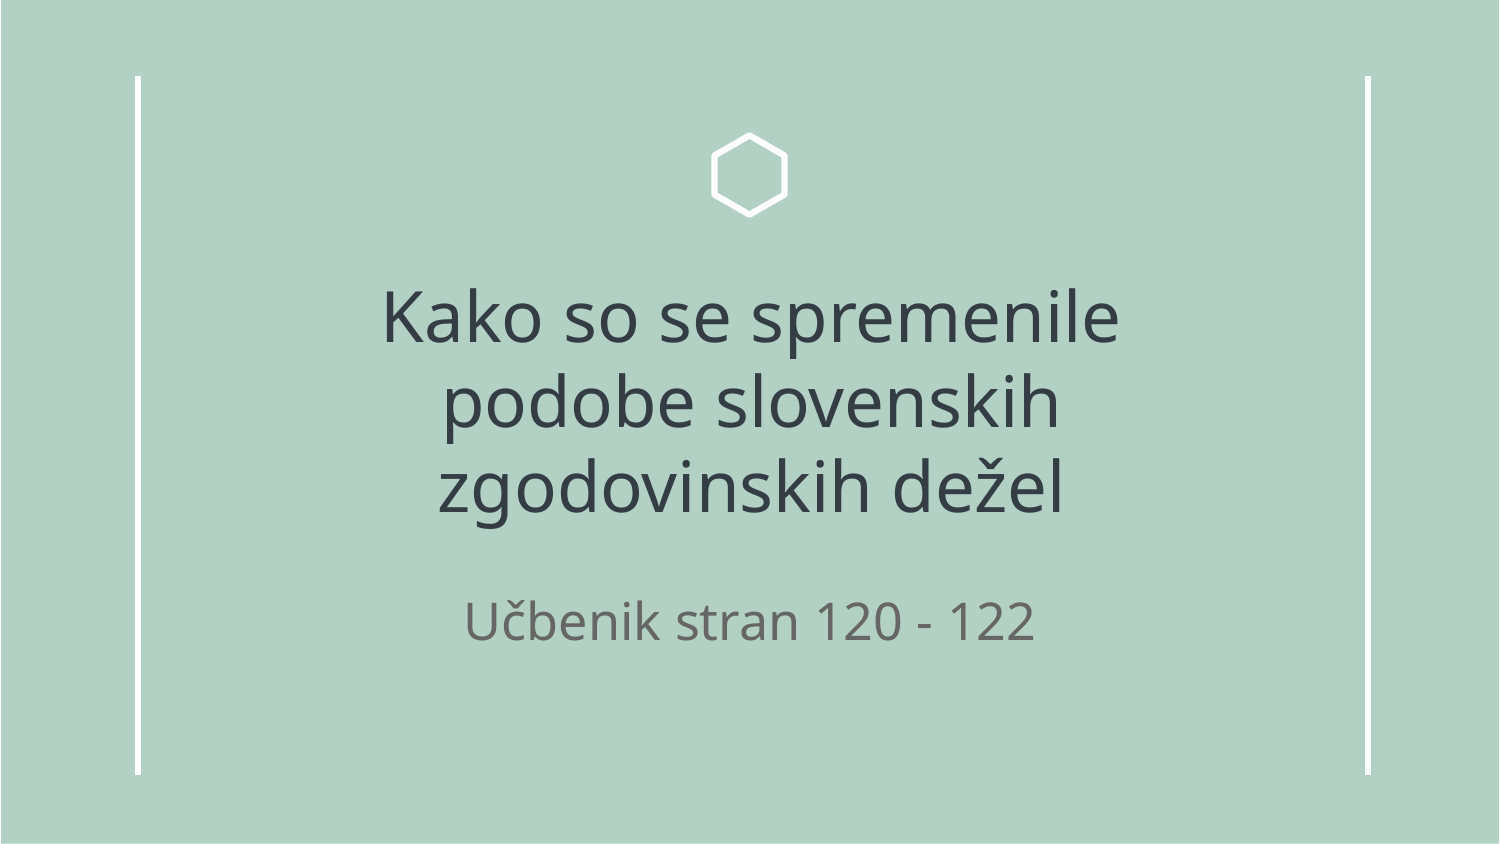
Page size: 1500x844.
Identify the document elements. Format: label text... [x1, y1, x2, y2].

title Kako so se spremenile podobe slovenskih zgodovinskih dežel [308, 237, 1195, 561]
subtitle Učbenik stran 120 - 122 [398, 573, 1102, 703]
